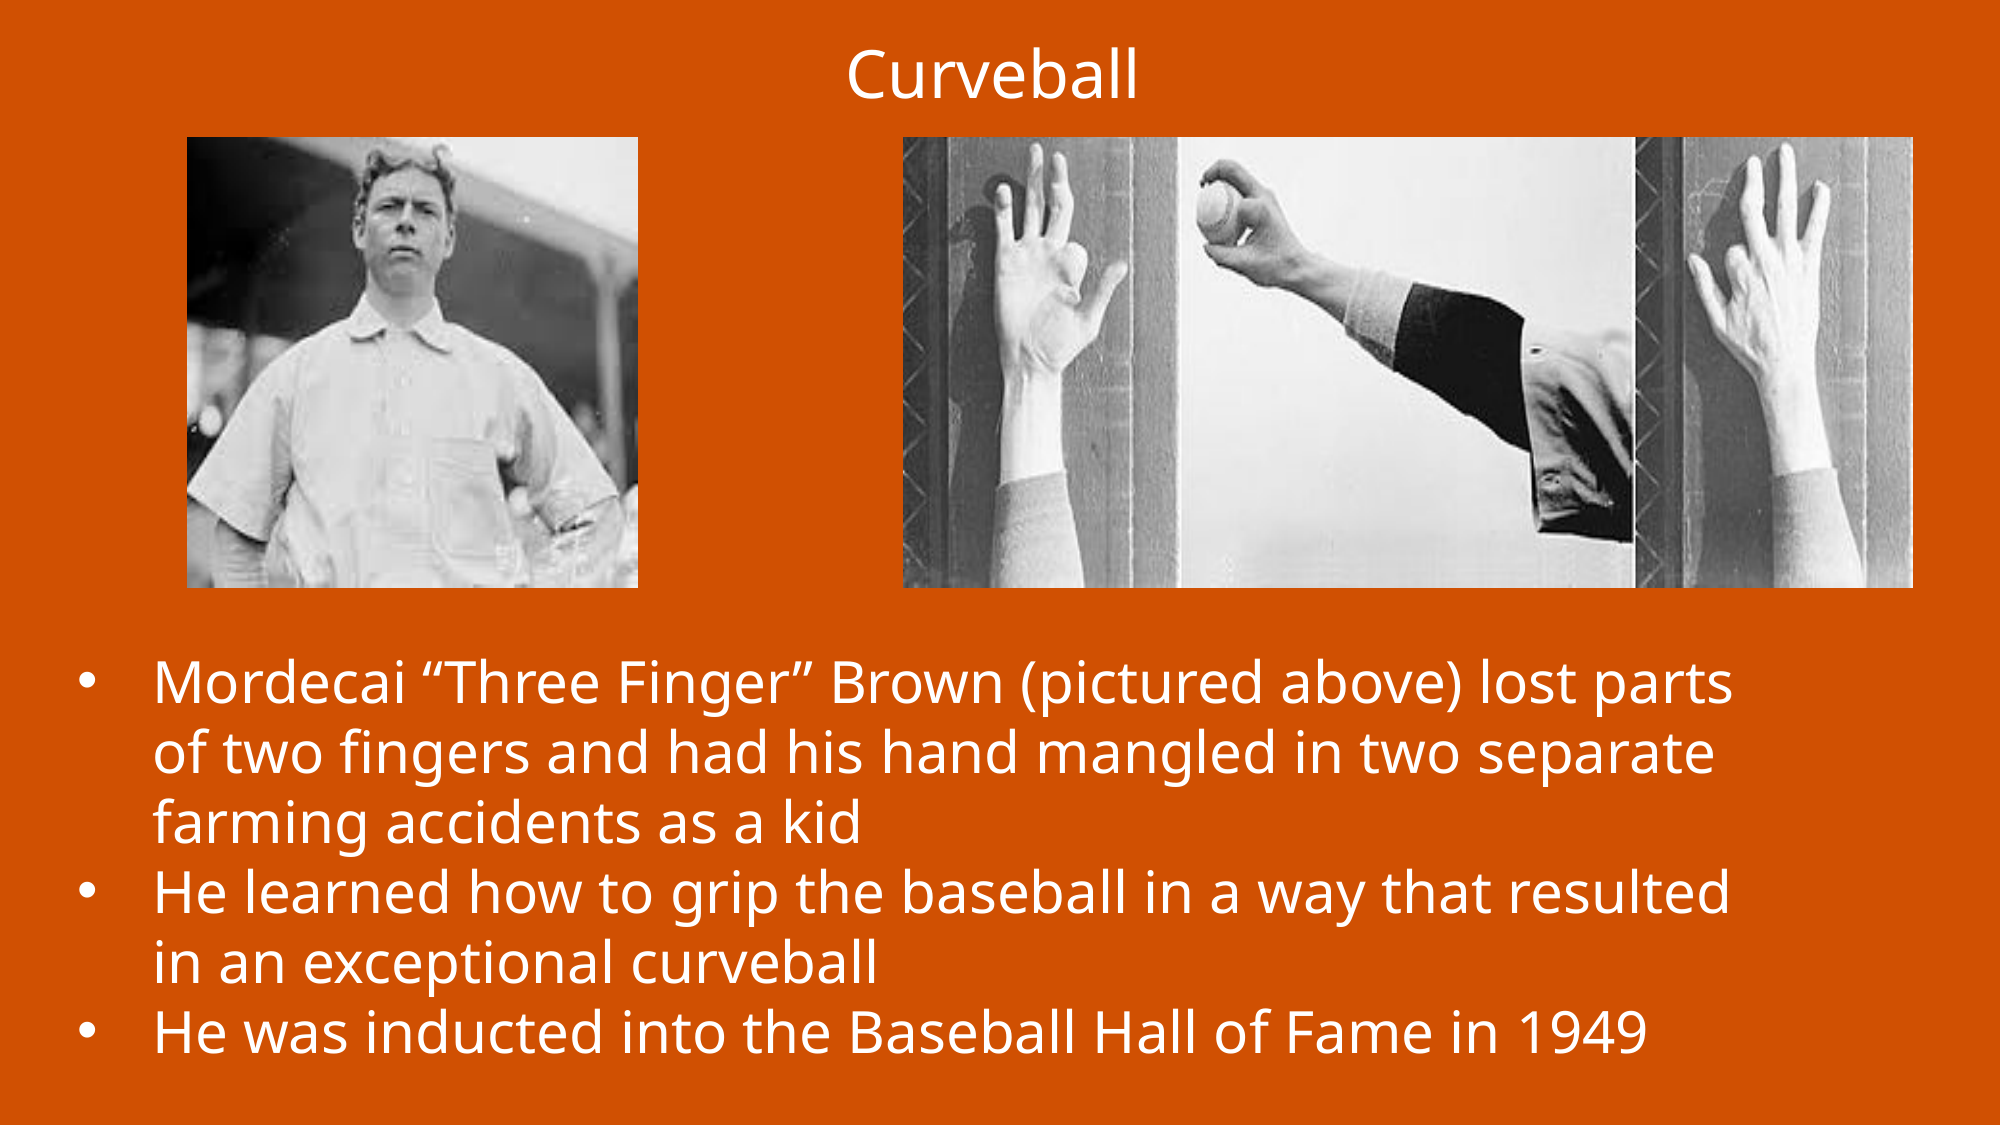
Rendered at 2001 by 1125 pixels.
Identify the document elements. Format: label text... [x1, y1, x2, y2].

picture [187, 137, 638, 588]
text_box Curveball [62, 24, 1925, 120]
picture [903, 137, 1913, 588]
text_box Mordecai “Three Finger” Brown (pictured above) lost parts of two fingers and had his hand mangled in two separate farming accidents as a kid He learned how to grip the baseball in a way that resulted in an exceptional curveball He was inducted into the Baseball Hall of Fame in 1949 [62, 637, 1800, 1073]
